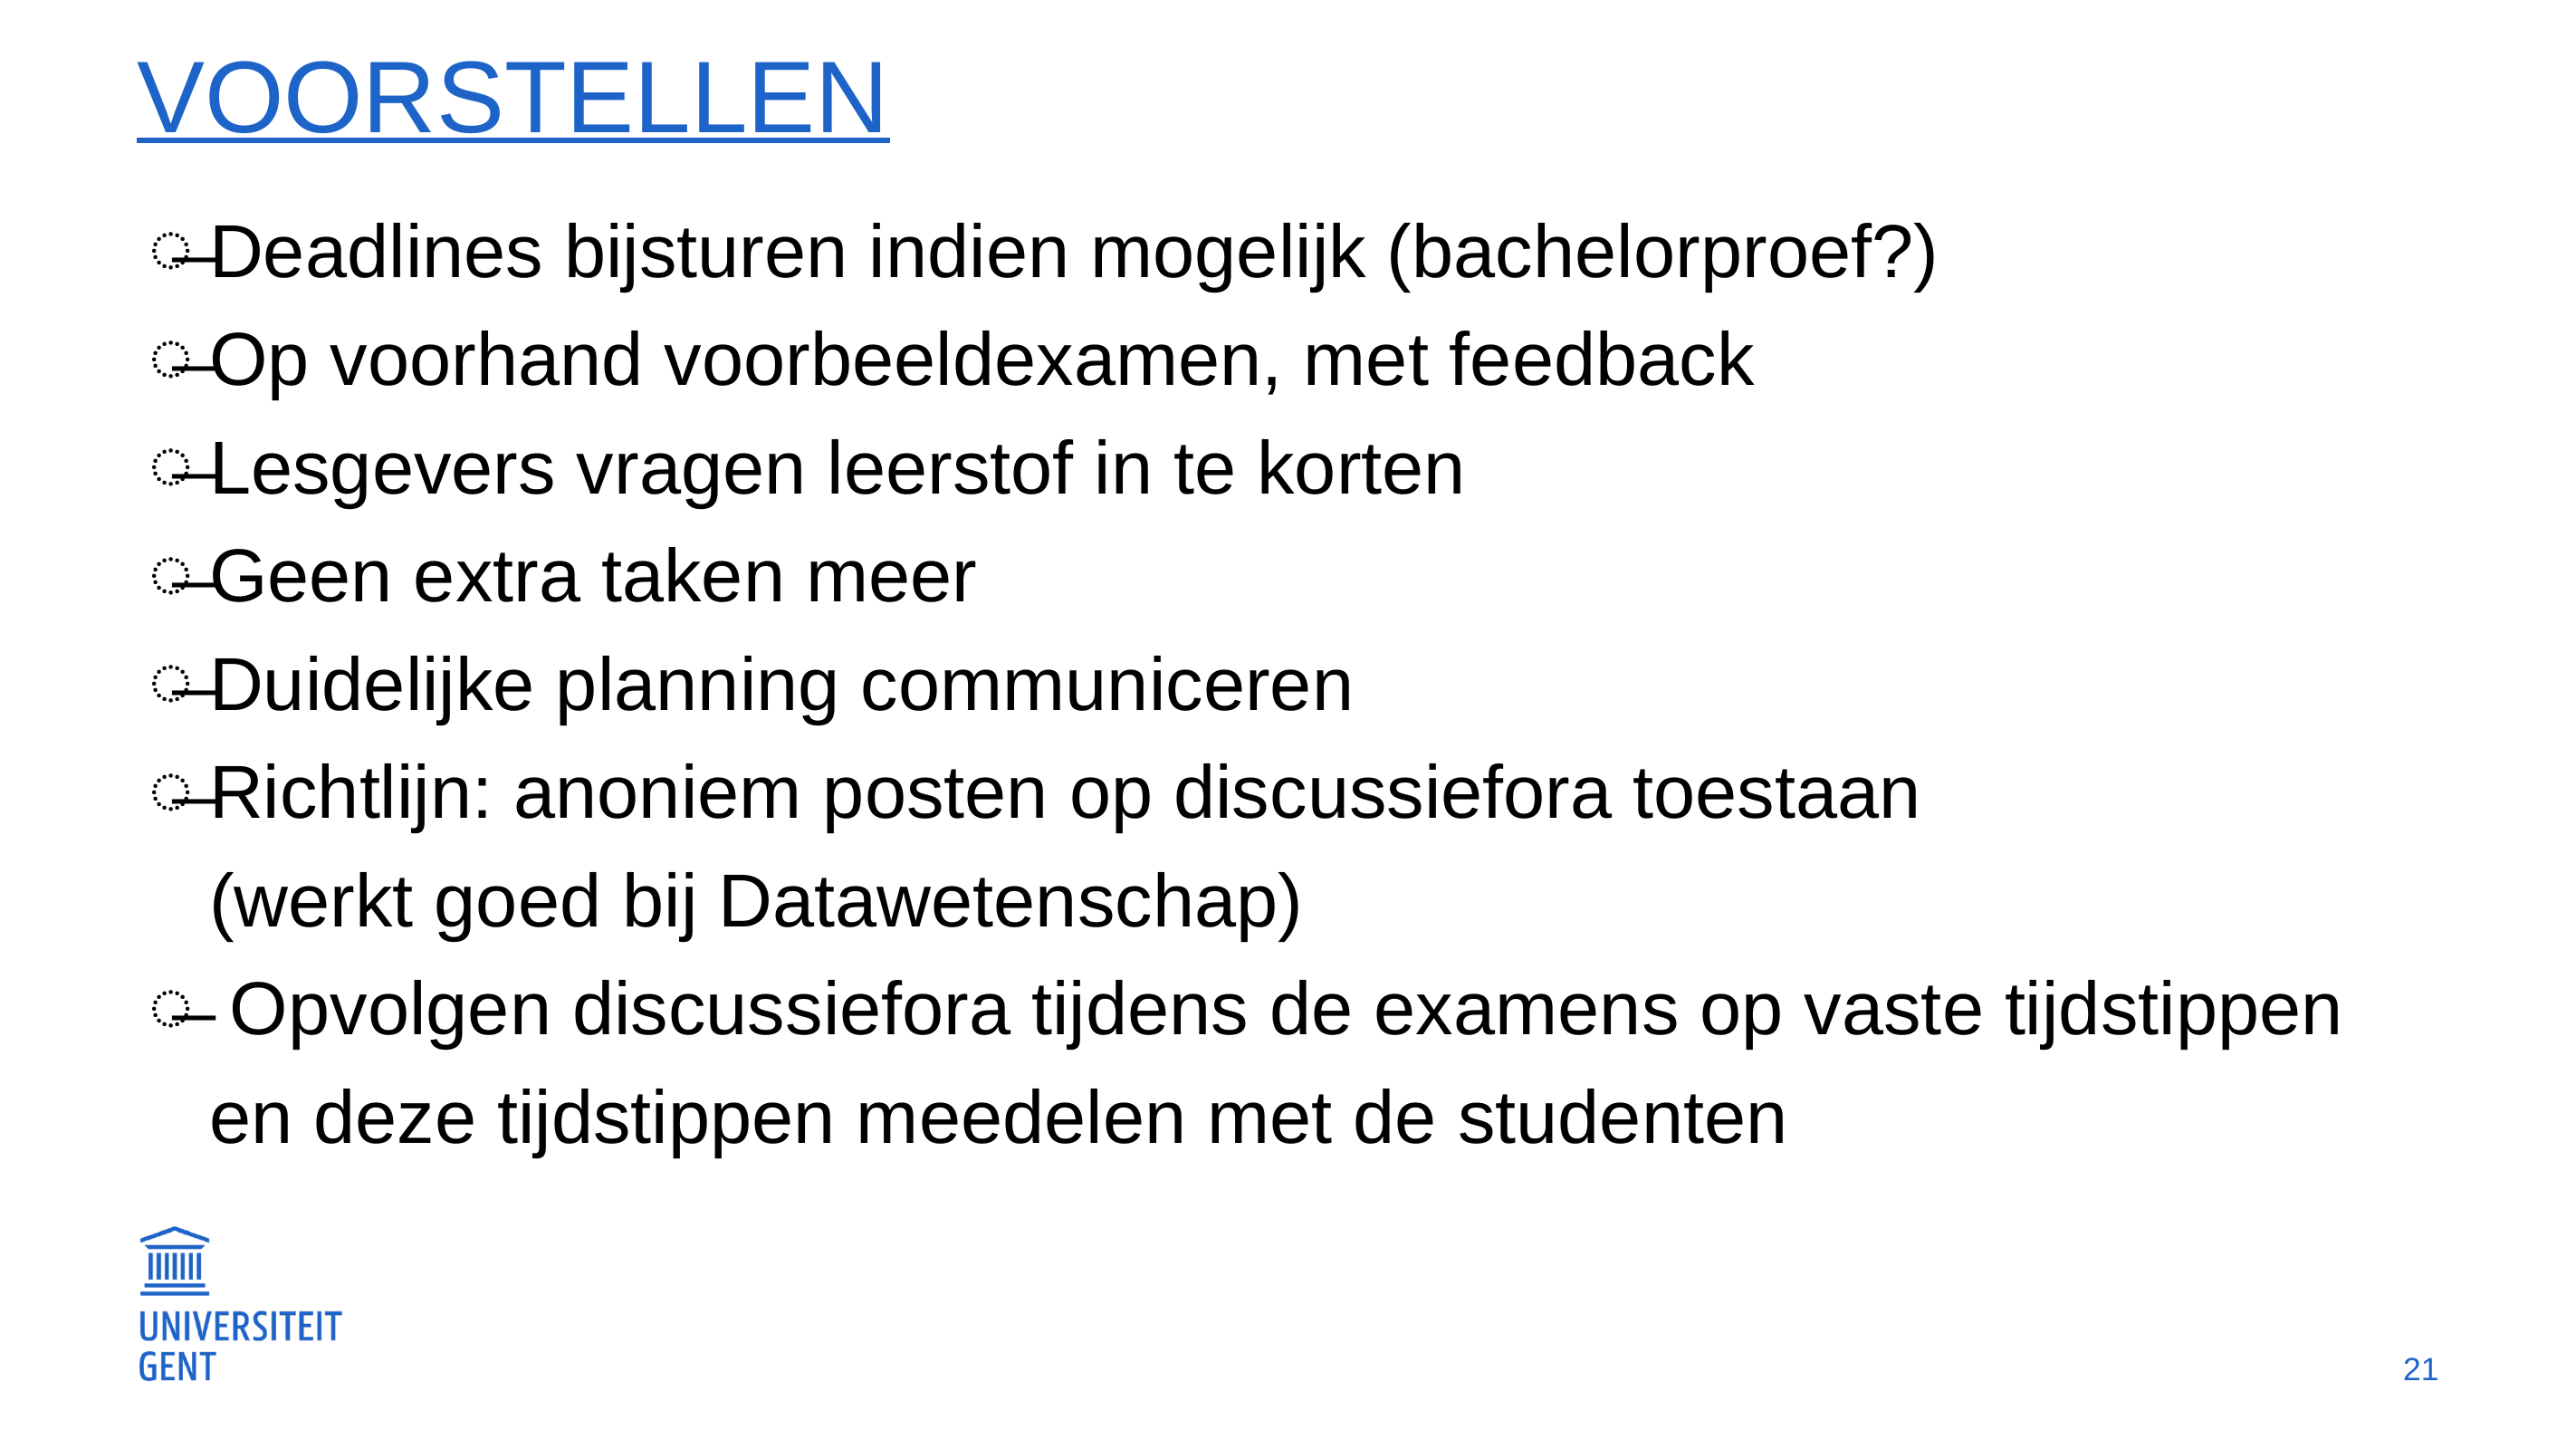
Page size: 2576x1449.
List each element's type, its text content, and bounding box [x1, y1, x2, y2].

picture [72, 1174, 415, 1449]
slide_number 21 [2315, 1329, 2453, 1407]
title Voorstellen [123, 37, 2456, 166]
list Deadlines bijsturen indien mogelijk (bachelorproef?) Op voorhand voorbeeldexamen, met feedback Lesgevers vragen leerstof in te korten Geen extra taken meer Duidelijke planning communiceren Richtlijn: anoniem posten op discussiefora toestaan (werkt goed bij Datawetenschap) Opvolgen discussiefora tijdens de examens op vaste tijdstippen en deze tijdstippen meedelen met de studenten [124, 177, 2456, 1173]
